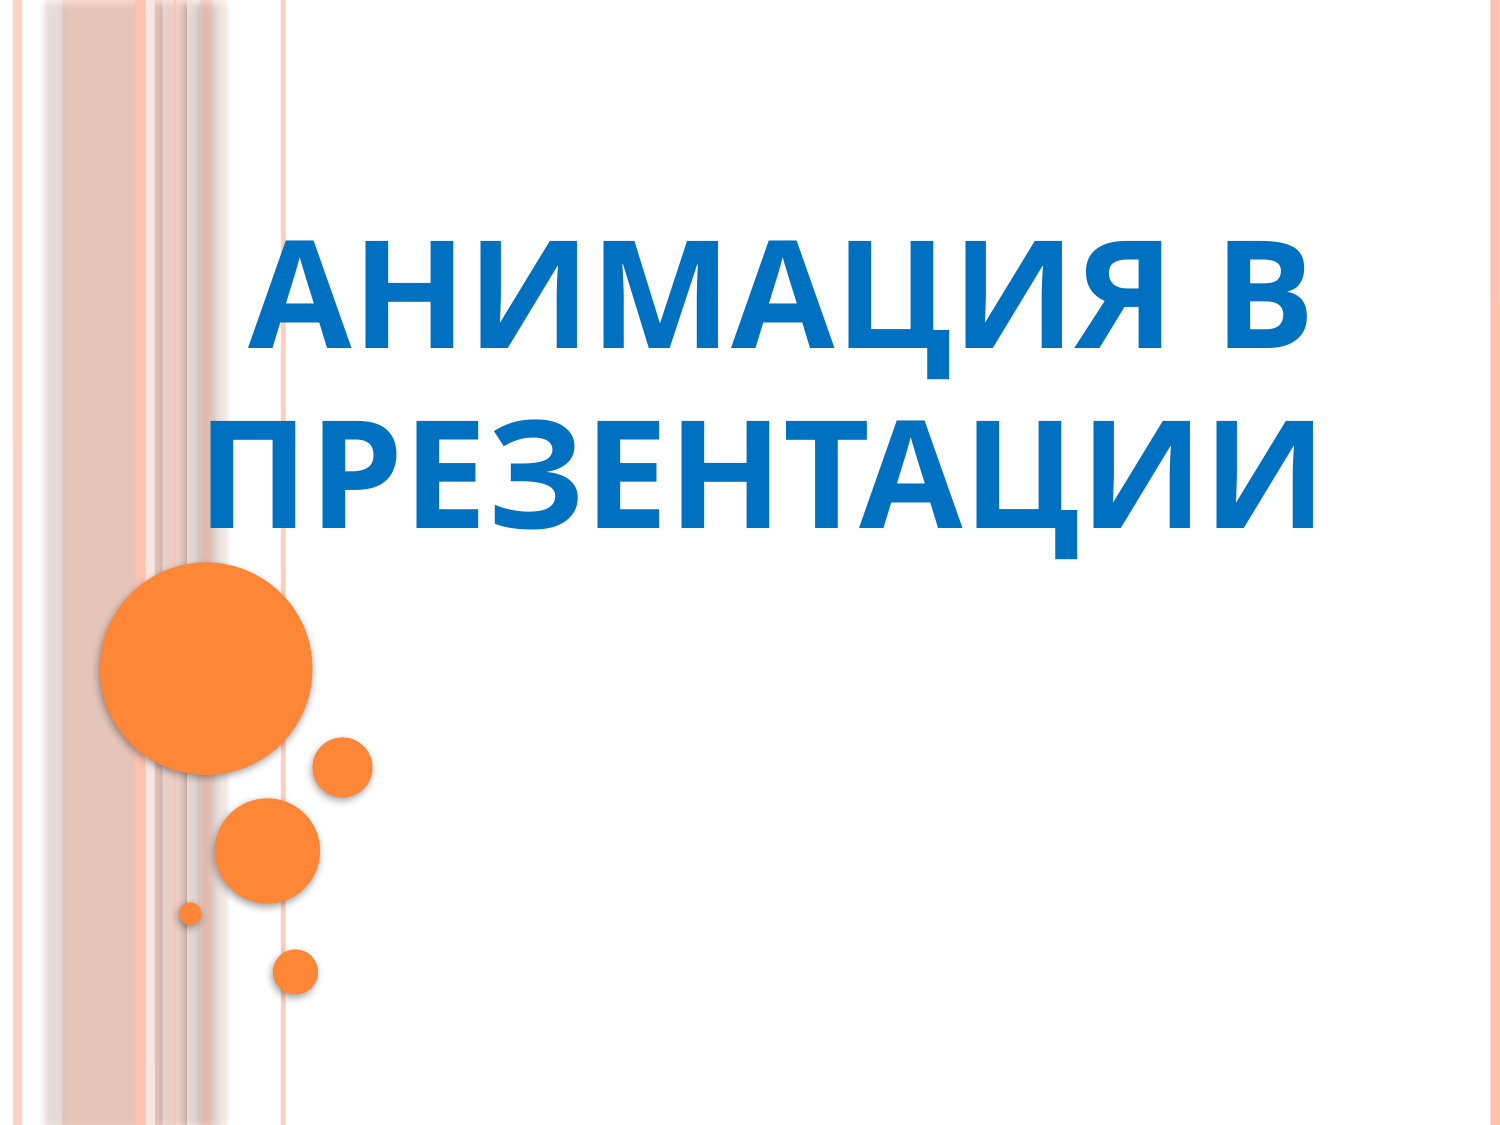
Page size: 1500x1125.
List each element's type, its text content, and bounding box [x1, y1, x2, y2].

title Анимация в презентации [152, 128, 1413, 567]
